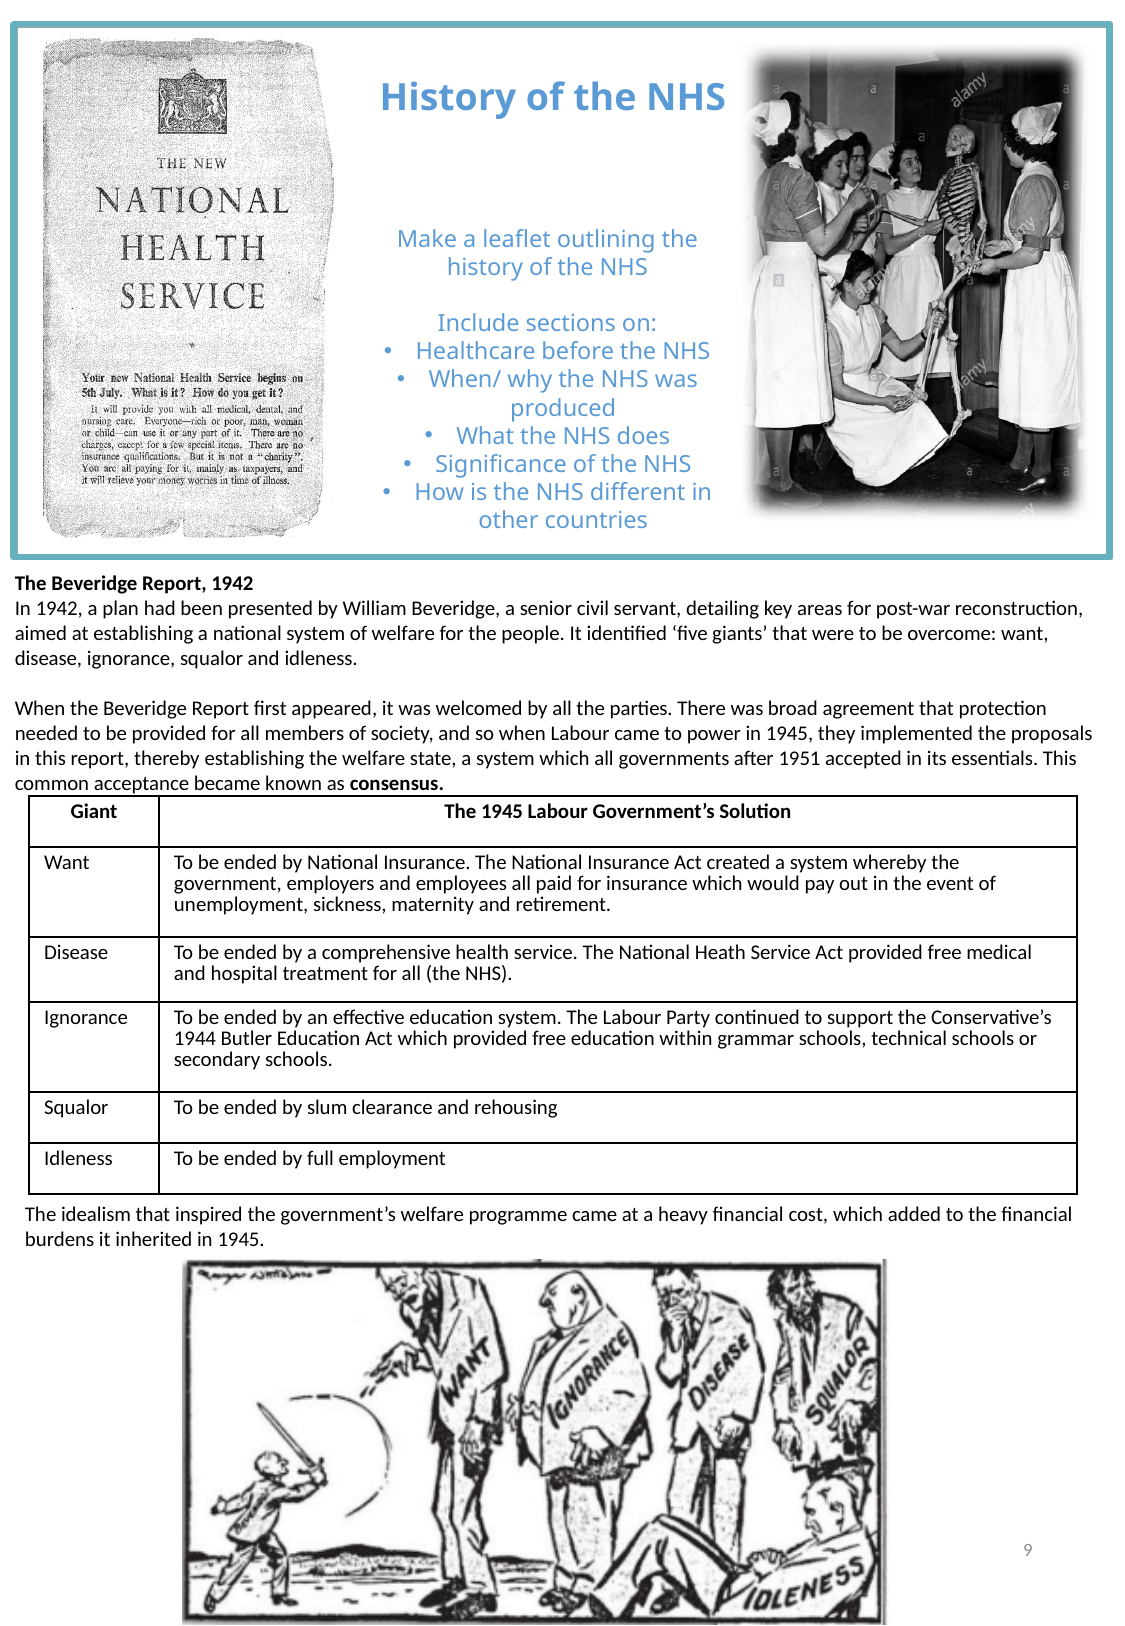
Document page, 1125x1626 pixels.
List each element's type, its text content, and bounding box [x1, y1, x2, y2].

table_cell To be ended by an effective education system. The Labour Party continued to support the Conservative’s 1944 Butler Education Act which provided free education within grammar schools, technical schools or secondary schools. [160, 1003, 1076, 1091]
slide_number 9 [888, 1506, 1048, 1593]
text_box The Beveridge Report, 1942 In 1942, a plan had been presented by William Beveridge, a senior civil servant, detailing key areas for post-war reconstruction, aimed at establishing a national system of welfare for the people. It identified ‘five giants’ that were to be overcome: want, disease, ignorance, squalor and idleness. When the Beveridge Report first appeared, it was welcomed by all the parties. There was broad agreement that protection needed to be provided for all members of society, and so when Labour came to power in 1945, they implemented the proposals in this report, thereby establishing the welfare state, a system which all governments after 1951 accepted in its essentials. This common acceptance became known as consensus. [0, 537, 1115, 803]
text_box The idealism that inspired the government’s welfare programme came at a heavy financial cost, which added to the financial burdens it inherited in 1945. [10, 1193, 1113, 1259]
table_cell To be ended by National Insurance. The National Insurance Act created a system whereby the government, employers and employees all paid for insurance which would pay out in the event of unemployment, sickness, maternity and retirement. [160, 848, 1076, 936]
table_cell To be ended by a comprehensive health service. The National Heath Service Act provided free medical and hospital treatment for all (the NHS). [160, 938, 1076, 1001]
table_cell Want [30, 848, 158, 936]
table_cell To be ended by full employment [160, 1144, 1076, 1193]
table_cell Disease [30, 938, 158, 1001]
table_header Giant [30, 797, 158, 846]
table_cell Squalor [30, 1093, 158, 1142]
picture [182, 1259, 889, 1625]
table_header The 1945 Labour Government’s Solution [160, 797, 1076, 846]
table_cell Idleness [30, 1144, 158, 1193]
table_cell Ignorance [30, 1003, 158, 1091]
table_cell To be ended by slum clearance and rehousing [160, 1093, 1076, 1142]
picture [10, 21, 1113, 560]
